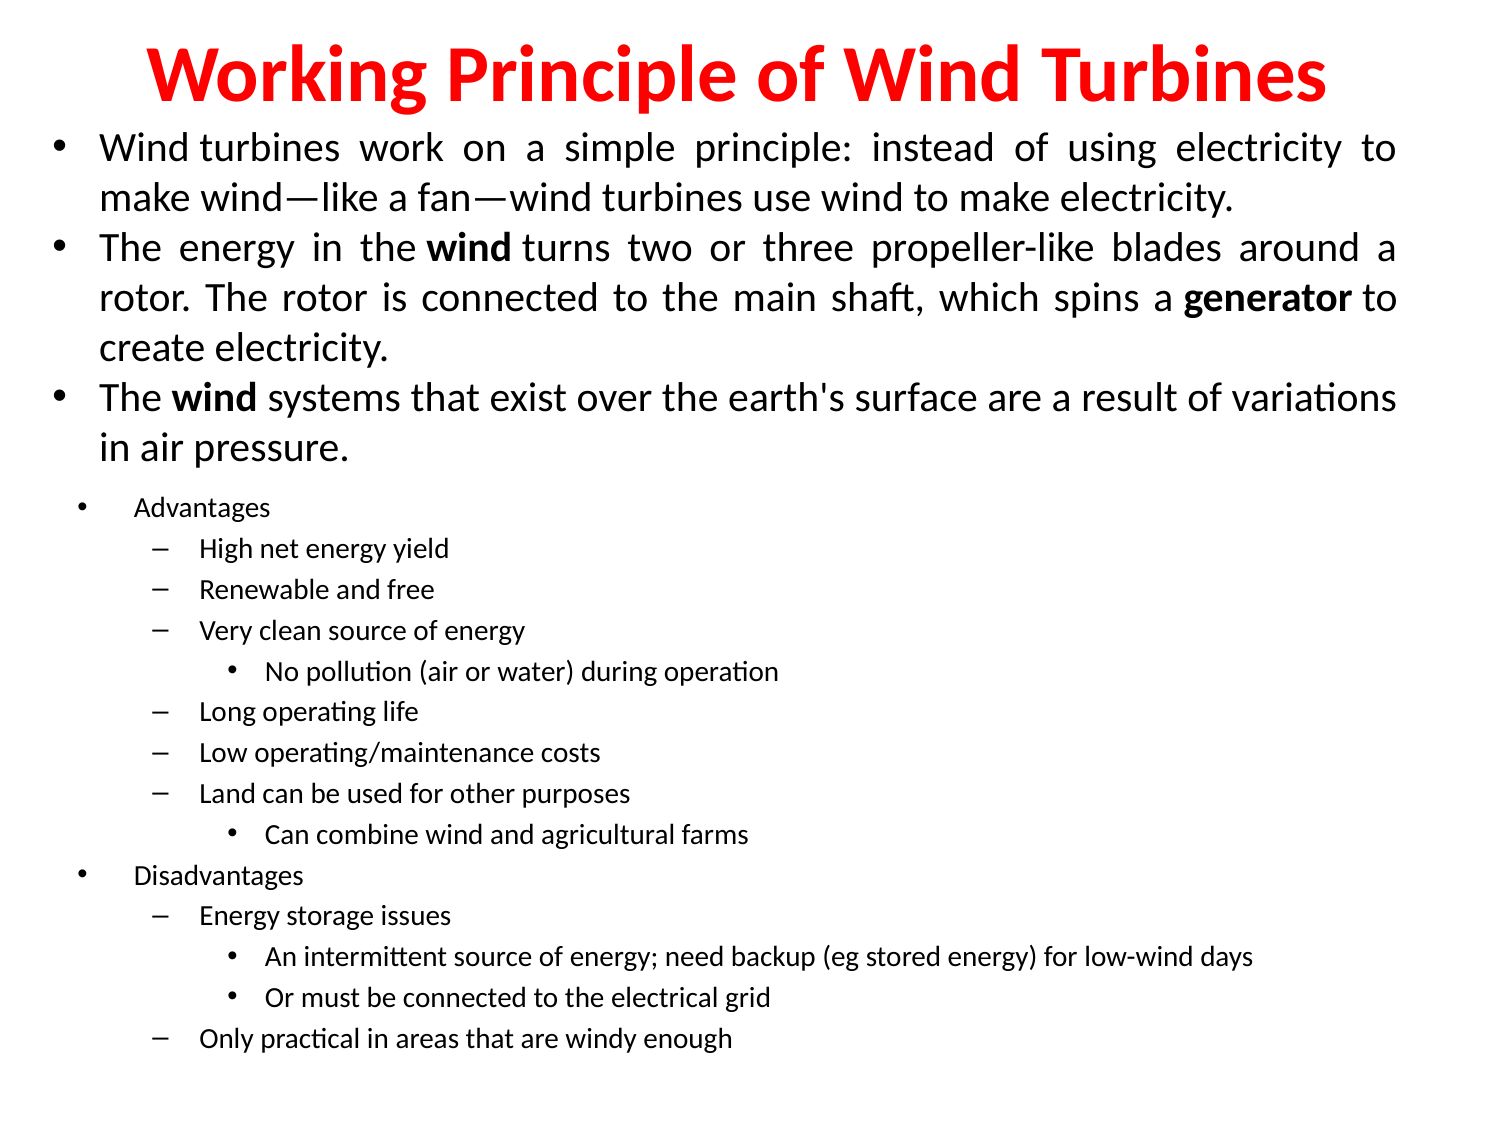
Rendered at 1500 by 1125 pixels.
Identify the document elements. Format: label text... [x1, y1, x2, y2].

text_box Wind turbines work on a simple principle: instead of using electricity to make wind—like a fan—wind turbines use wind to make electricity. The energy in the wind turns two or three propeller-like blades around a rotor. The rotor is connected to the main shaft, which spins a generator to create electricity. The wind systems that exist over the earth's surface are a result of variations in air pressure. [37, 112, 1413, 478]
list Advantages High net energy yield Renewable and free Very clean source of energy No pollution (air or water) during operation Long operating life Low operating/maintenance costs Land can be used for other purposes Can combine wind and agricultural farms Disadvantages Energy storage issues An intermittent source of energy; need backup (eg stored energy) for low-wind days Or must be connected to the electrical grid Only practical in areas that are windy enough [62, 481, 1413, 1113]
title Working Principle of Wind Turbines [62, 12, 1413, 112]
